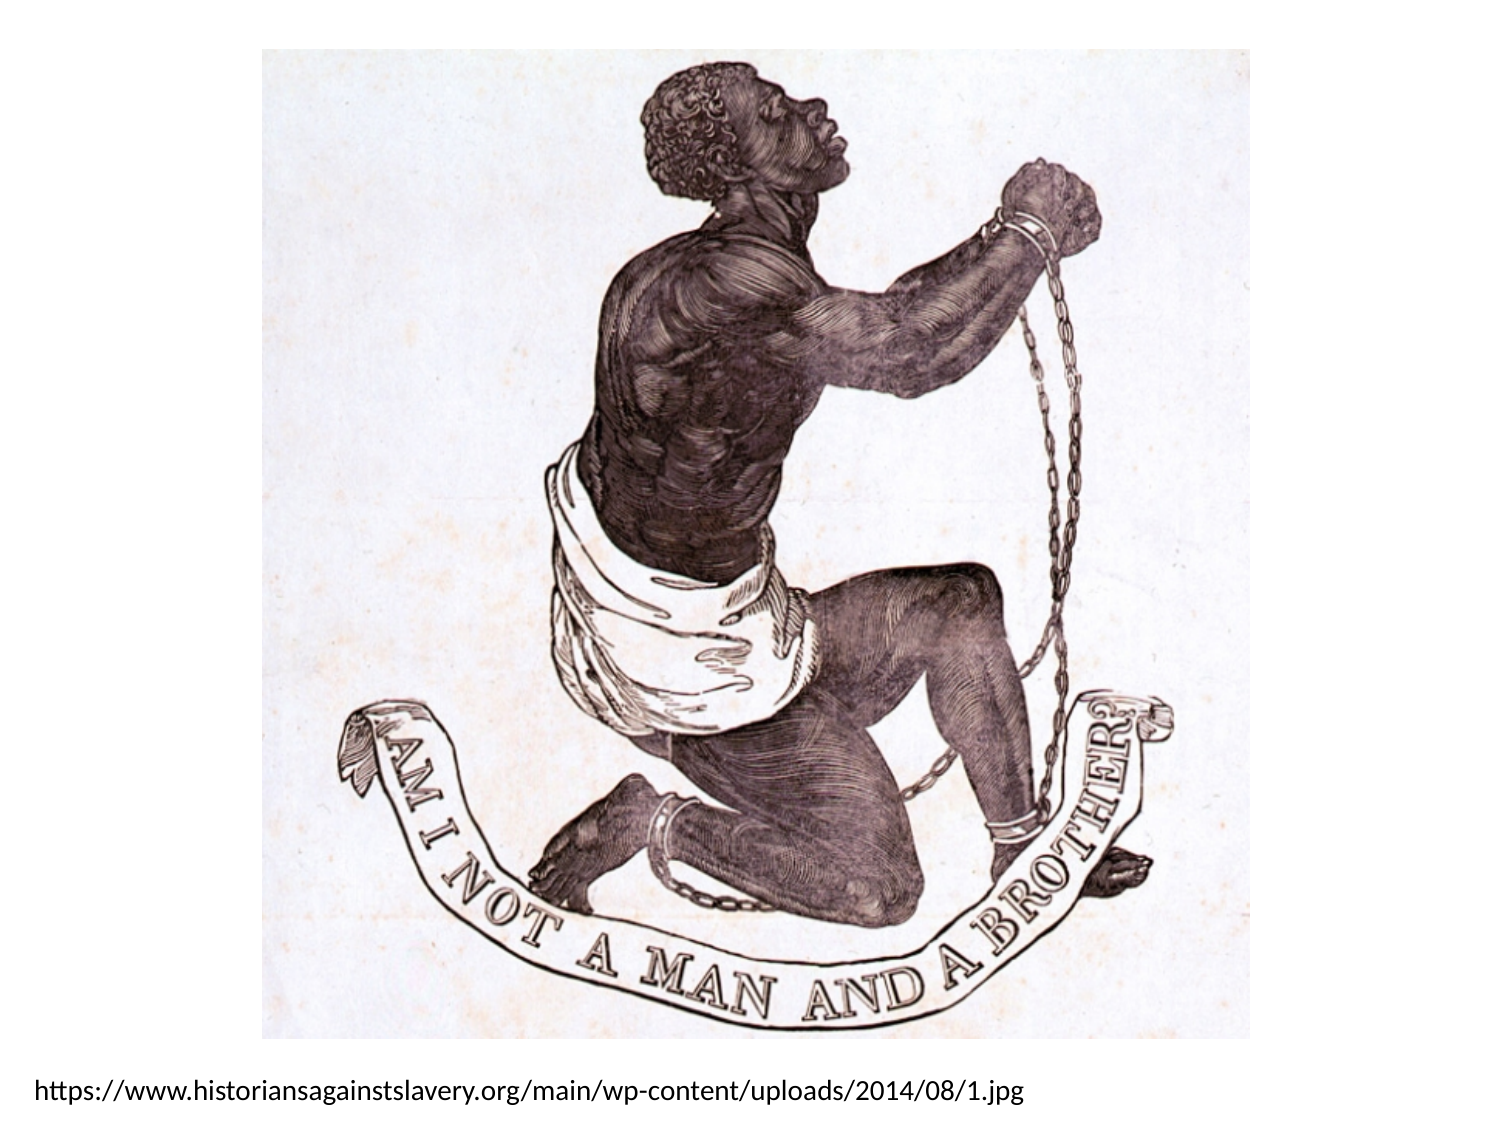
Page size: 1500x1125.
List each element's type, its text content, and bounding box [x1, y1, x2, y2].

text_box https://www.historiansagainstslavery.org/main/wp-content/uploads/2014/08/1.jpg [19, 1064, 1482, 1115]
picture [262, 49, 1251, 1040]
